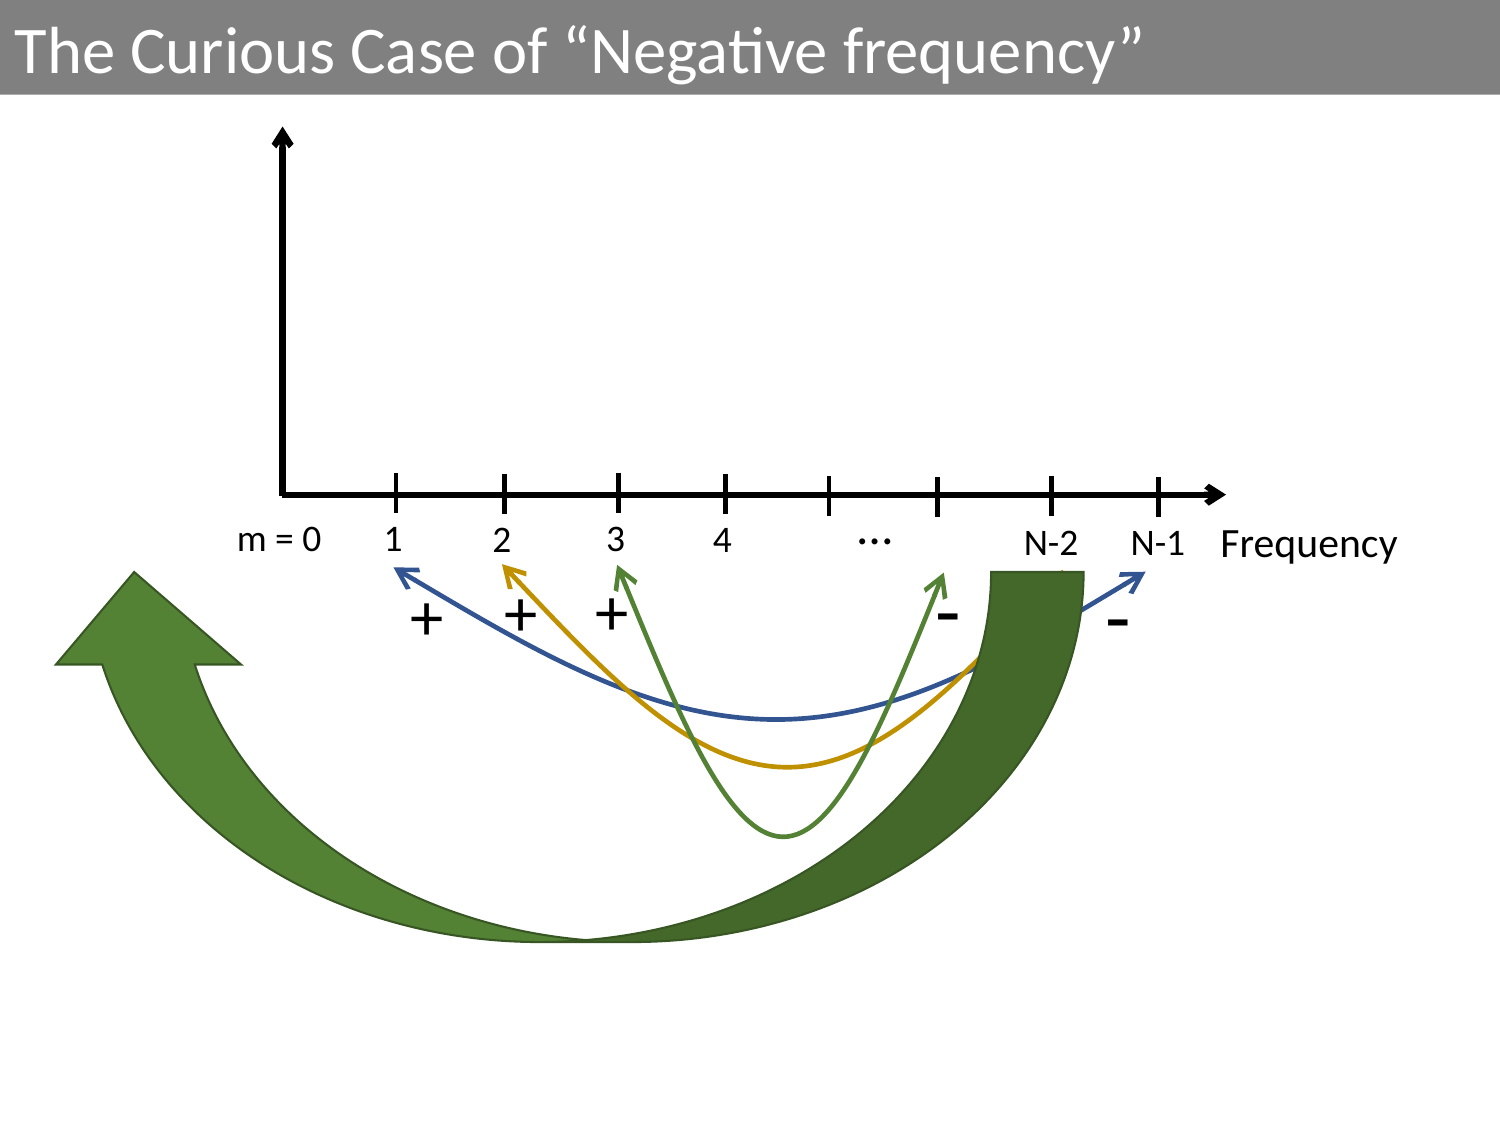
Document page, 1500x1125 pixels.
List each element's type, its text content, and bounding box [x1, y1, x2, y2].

text_box N-2 [1009, 510, 1104, 556]
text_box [698, 473, 750, 544]
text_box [393, 556, 490, 720]
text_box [368, 472, 421, 567]
text_box … [843, 486, 895, 494]
text_box [973, 768, 1017, 817]
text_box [1070, 556, 1146, 720]
text_box … [843, 495, 895, 544]
text_box m = 0 [196, 506, 348, 566]
text_box The Curious Case of “Negative frequency” [0, 0, 1500, 95]
text_box [53, 570, 949, 944]
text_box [580, 549, 973, 837]
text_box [490, 544, 1070, 768]
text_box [477, 473, 530, 556]
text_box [1115, 476, 1211, 571]
text_box Frequency [1198, 507, 1421, 573]
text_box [591, 472, 644, 544]
